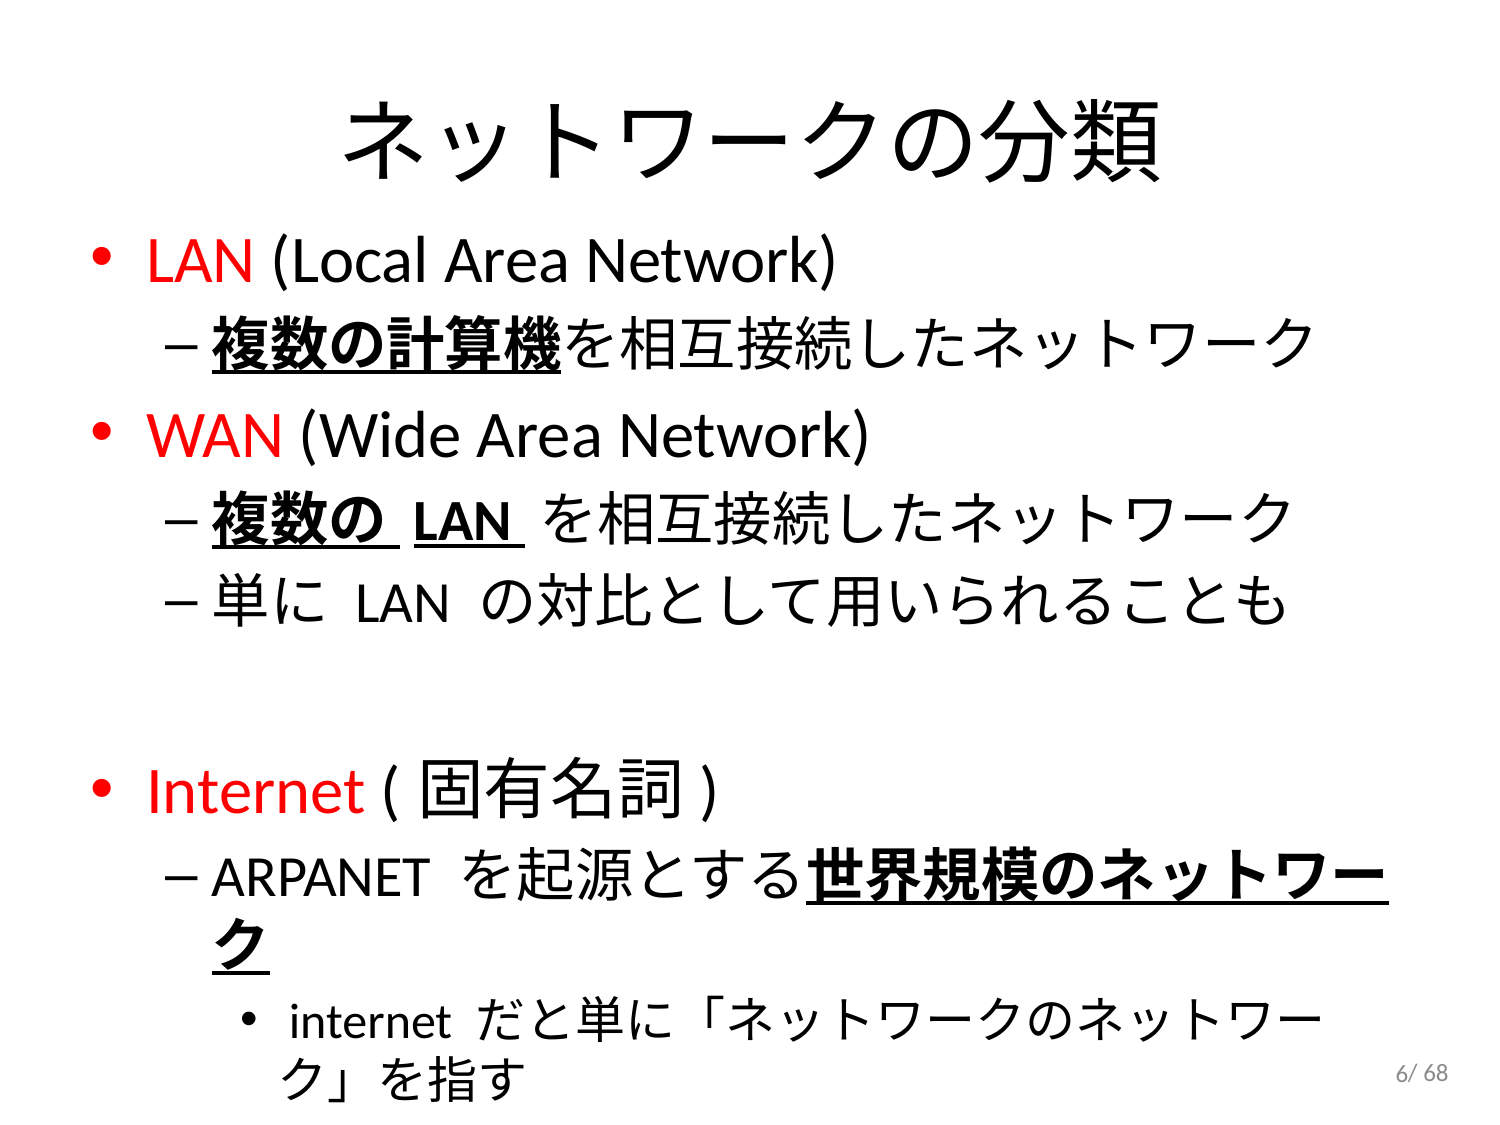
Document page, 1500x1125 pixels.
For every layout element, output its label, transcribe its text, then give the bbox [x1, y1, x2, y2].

list LAN (Local Area Network) 複数の計算機を相互接続したネットワーク WAN (Wide Area Network) 複数の LAN を相互接続したネットワーク 単に LAN の対比として用いられることも Internet (固有名詞) ARPANET を起源とする世界規模のネットワーク internet だと単に「ネットワークのネットワーク」を指す LAN や WAN との違いは「管理者の不在」 [74, 207, 1426, 1125]
slide_number 6 [1073, 1042, 1424, 1103]
title ネットワークの分類 [74, 44, 1426, 207]
